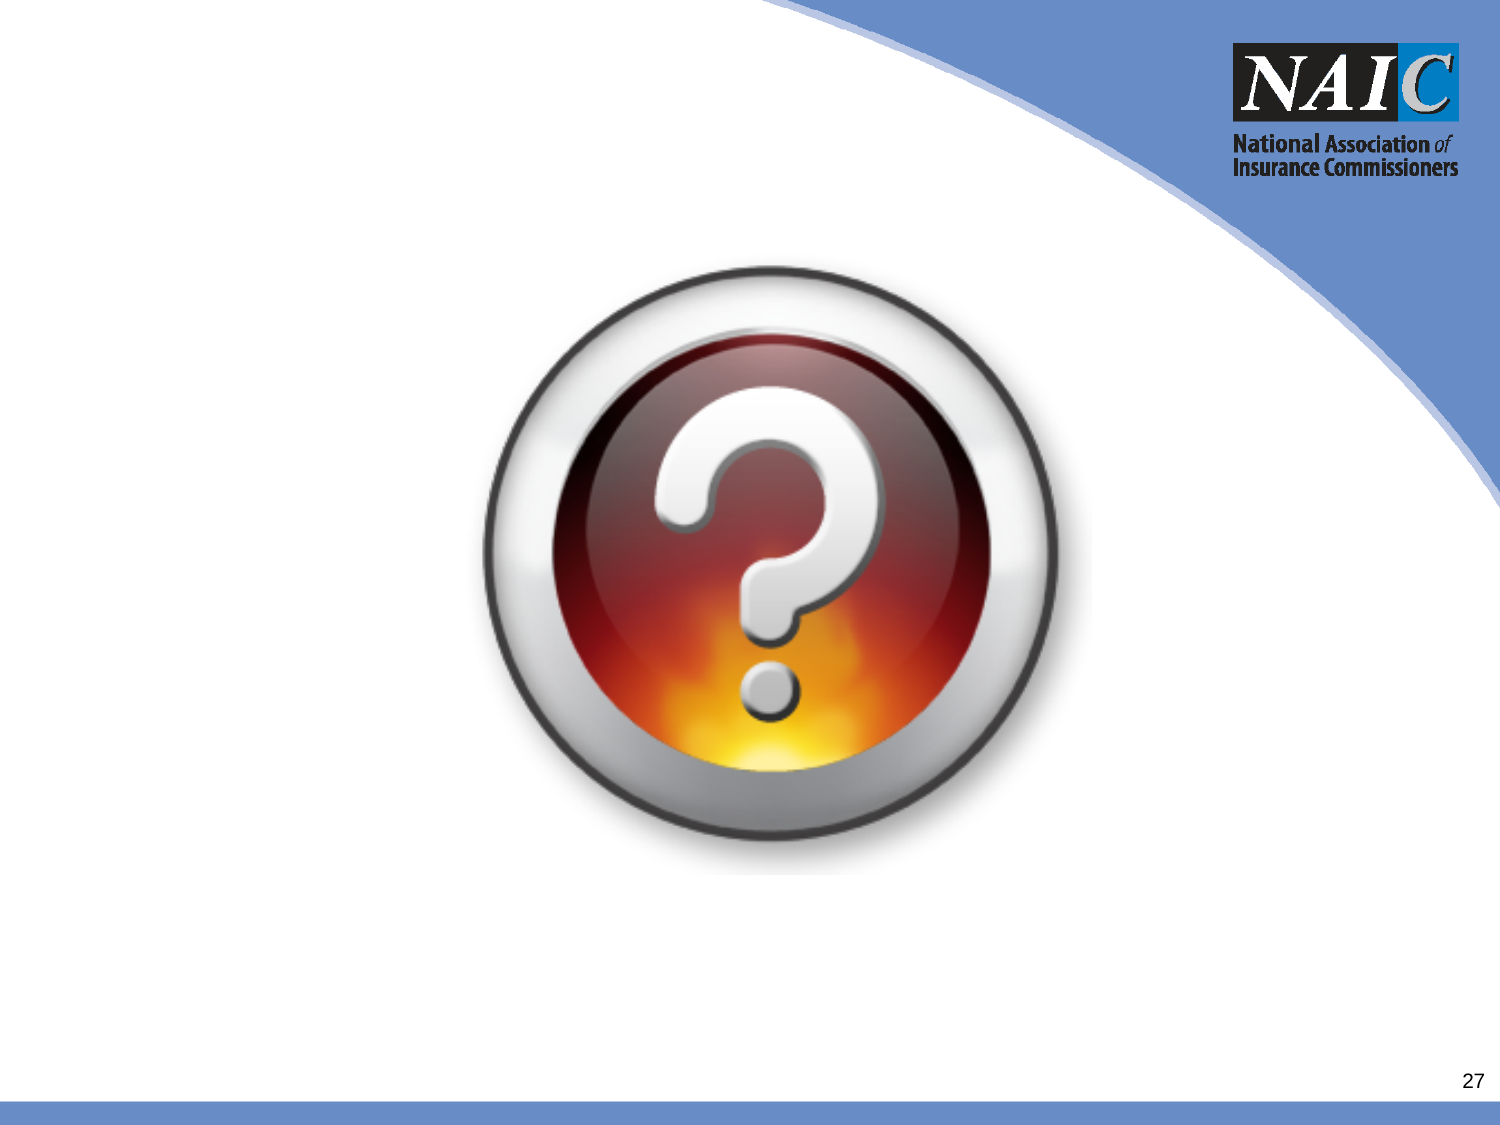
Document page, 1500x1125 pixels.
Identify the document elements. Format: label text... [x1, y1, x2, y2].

slide_number 27 [1149, 1059, 1500, 1100]
picture [0, 0, 1500, 1125]
